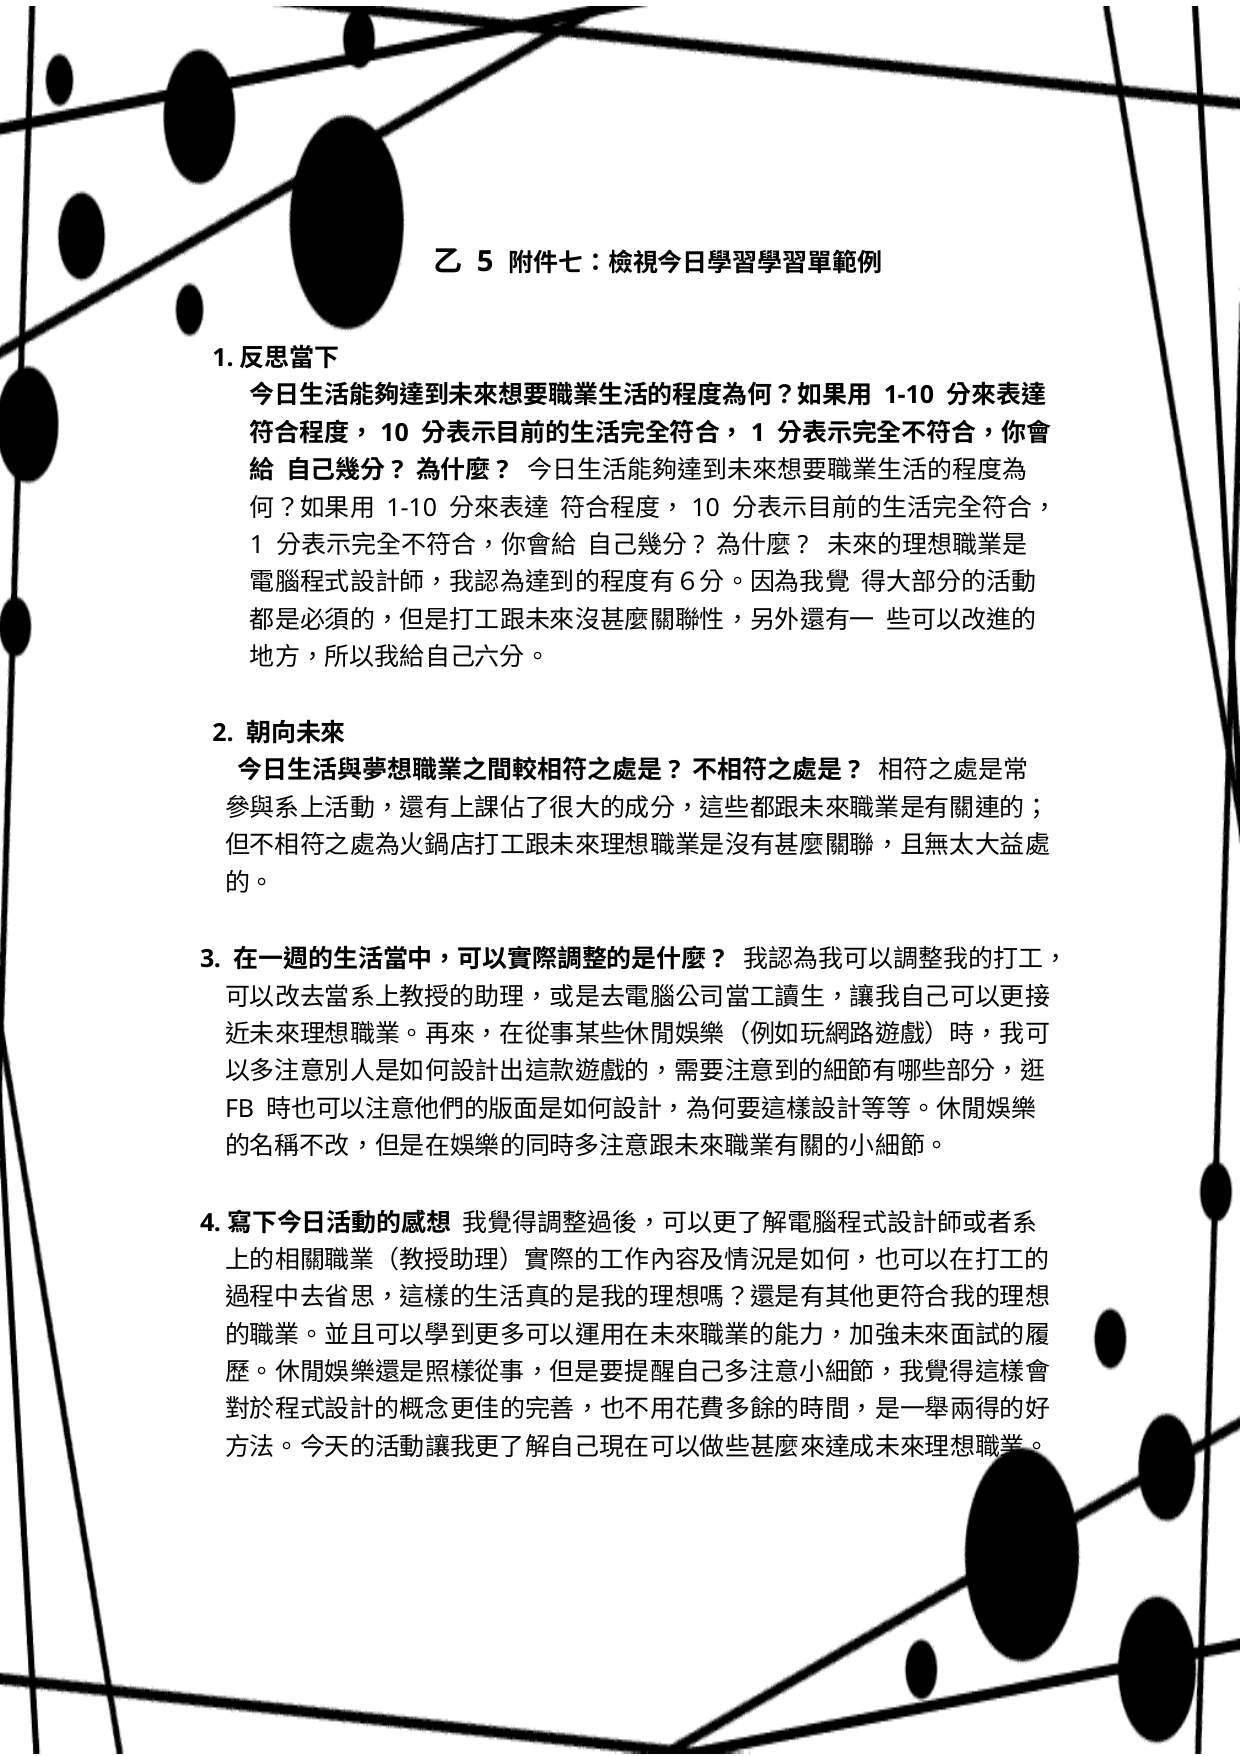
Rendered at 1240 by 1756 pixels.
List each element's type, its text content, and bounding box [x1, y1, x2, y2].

text_box [0, 6, 1240, 1754]
text_box 乙 5 附件七：檢視今日學習學習單範例 1.反思當下 今日生活能夠達到未來想要職業生活的程度為何？如果用 1-10 分來表達 符合程度，10 分表示目前的生活完全符合，1 分表示完全不符合，你會給 自己幾分? 為什麼? 今日生活能夠達到未來想要職業生活的程度為何？如果用 1-10 分來表達 符合程度，10 分表示目前的生活完全符合，1 分表示完全不符合，你會給 自己幾分? 為什麼? 未來的理想職業是電腦程式設計師，我認為達到的程度有６分。因為我覺 得大部分的活動都是必須的，但是打工跟未來沒甚麼關聯性，另外還有一 些可以改進的地方，所以我給自己六分。 2. 朝向未來 今日生活與夢想職業之間較相符之處是? 不相符之處是? 相符之處是常參與系上活動，還有上課佔了很大的成分，這些都跟未來職業是有關連的；但不相符之處為火鍋店打工跟未來理想職業是沒有甚麼關聯，且無太大益處的。 3. 在一週的生活當中，可以實際調整的是什麼? 我認為我可以調整我的打工，可以改去當系上教授的助理，或是去電腦公司當工讀生，讓我自己可以更接近未來理想職業。再來，在從事某些休閒娛樂（例如玩網路遊戲）時，我可以多注意別人是如何設計出這款遊戲的，需要注意到的細節有哪些部分，逛 FB 時也可以注意他們的版面是如何設計，為何要這樣設計等等。休閒娛樂的名稱不改，但是在娛樂的同時多注意跟未來職業有關的小細節。 4.寫下今日活動的感想 我覺得調整過後，可以更了解電腦程式設計師或者系上的相關職業（教授助理）實際的工作內容及情況是如何，也可以在打工的過程中去省思，這樣的生活真的是我的理想嗎？還是有其他更符合我的理想的職業。並且可以學到更多可以運用在未來職業的能力，加強未來面試的履歷。休閒娛樂還是照樣從事，但是要提醒自己多注意小細節，我覺得這樣會對於程式設計的概念更佳的完善，也不用花費多餘的時間，是一舉兩得的好方法。今天的活動讓我更了解自己現在可以做些甚麼來達成未來理想職業。 [197, 241, 1055, 1461]
